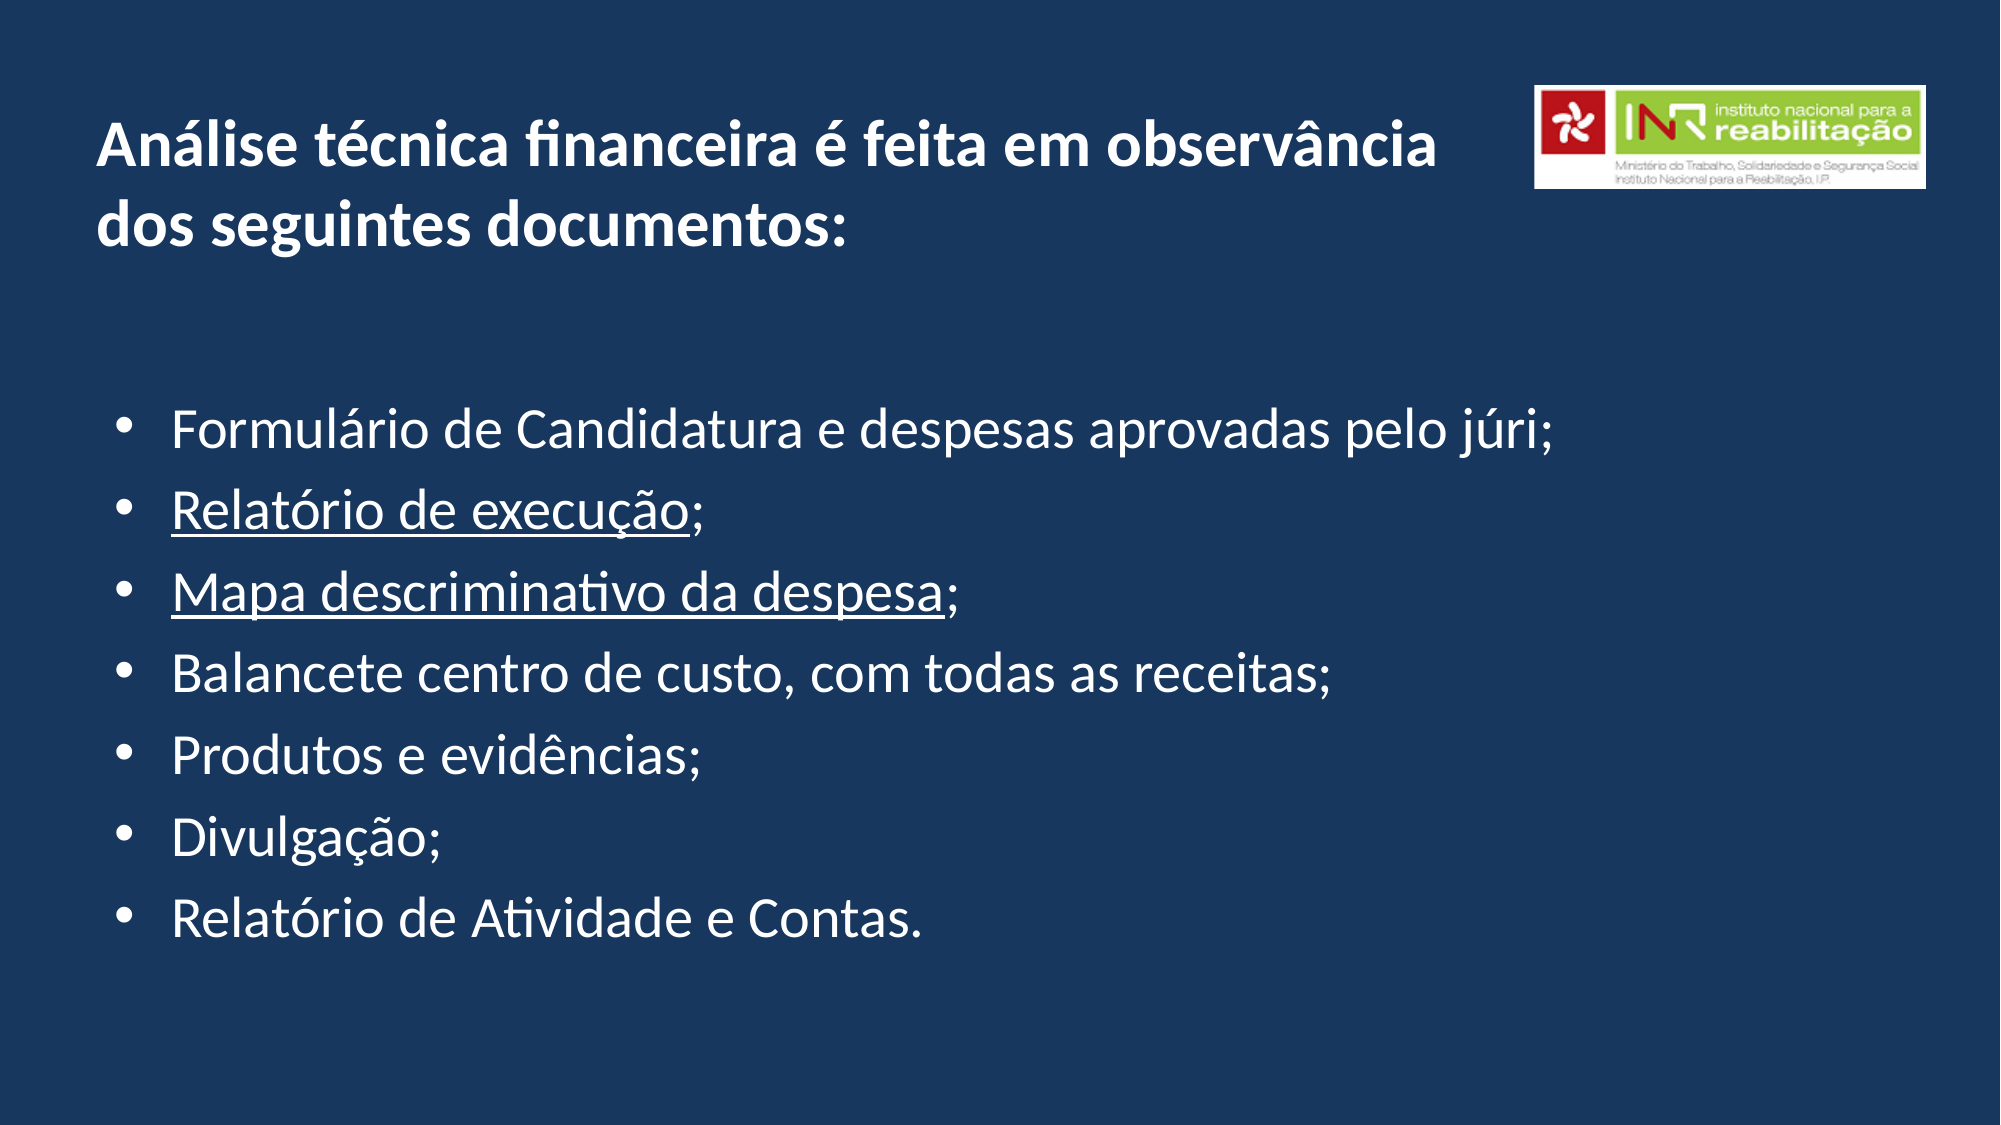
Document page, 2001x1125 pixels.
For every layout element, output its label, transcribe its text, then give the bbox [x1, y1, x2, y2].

title Análise técnica financeira é feita em observância dos seguintes documentos: [81, 85, 1584, 274]
picture [1534, 85, 1927, 189]
list Formulário de Candidatura e despesas aprovadas pelo júri; Relatório de execução; Mapa descriminativo da despesa; Balancete centro de custo, com todas as receitas; Produtos e evidências; Divulgação; Relatório de Atividade e Contas. [99, 382, 1900, 1005]
